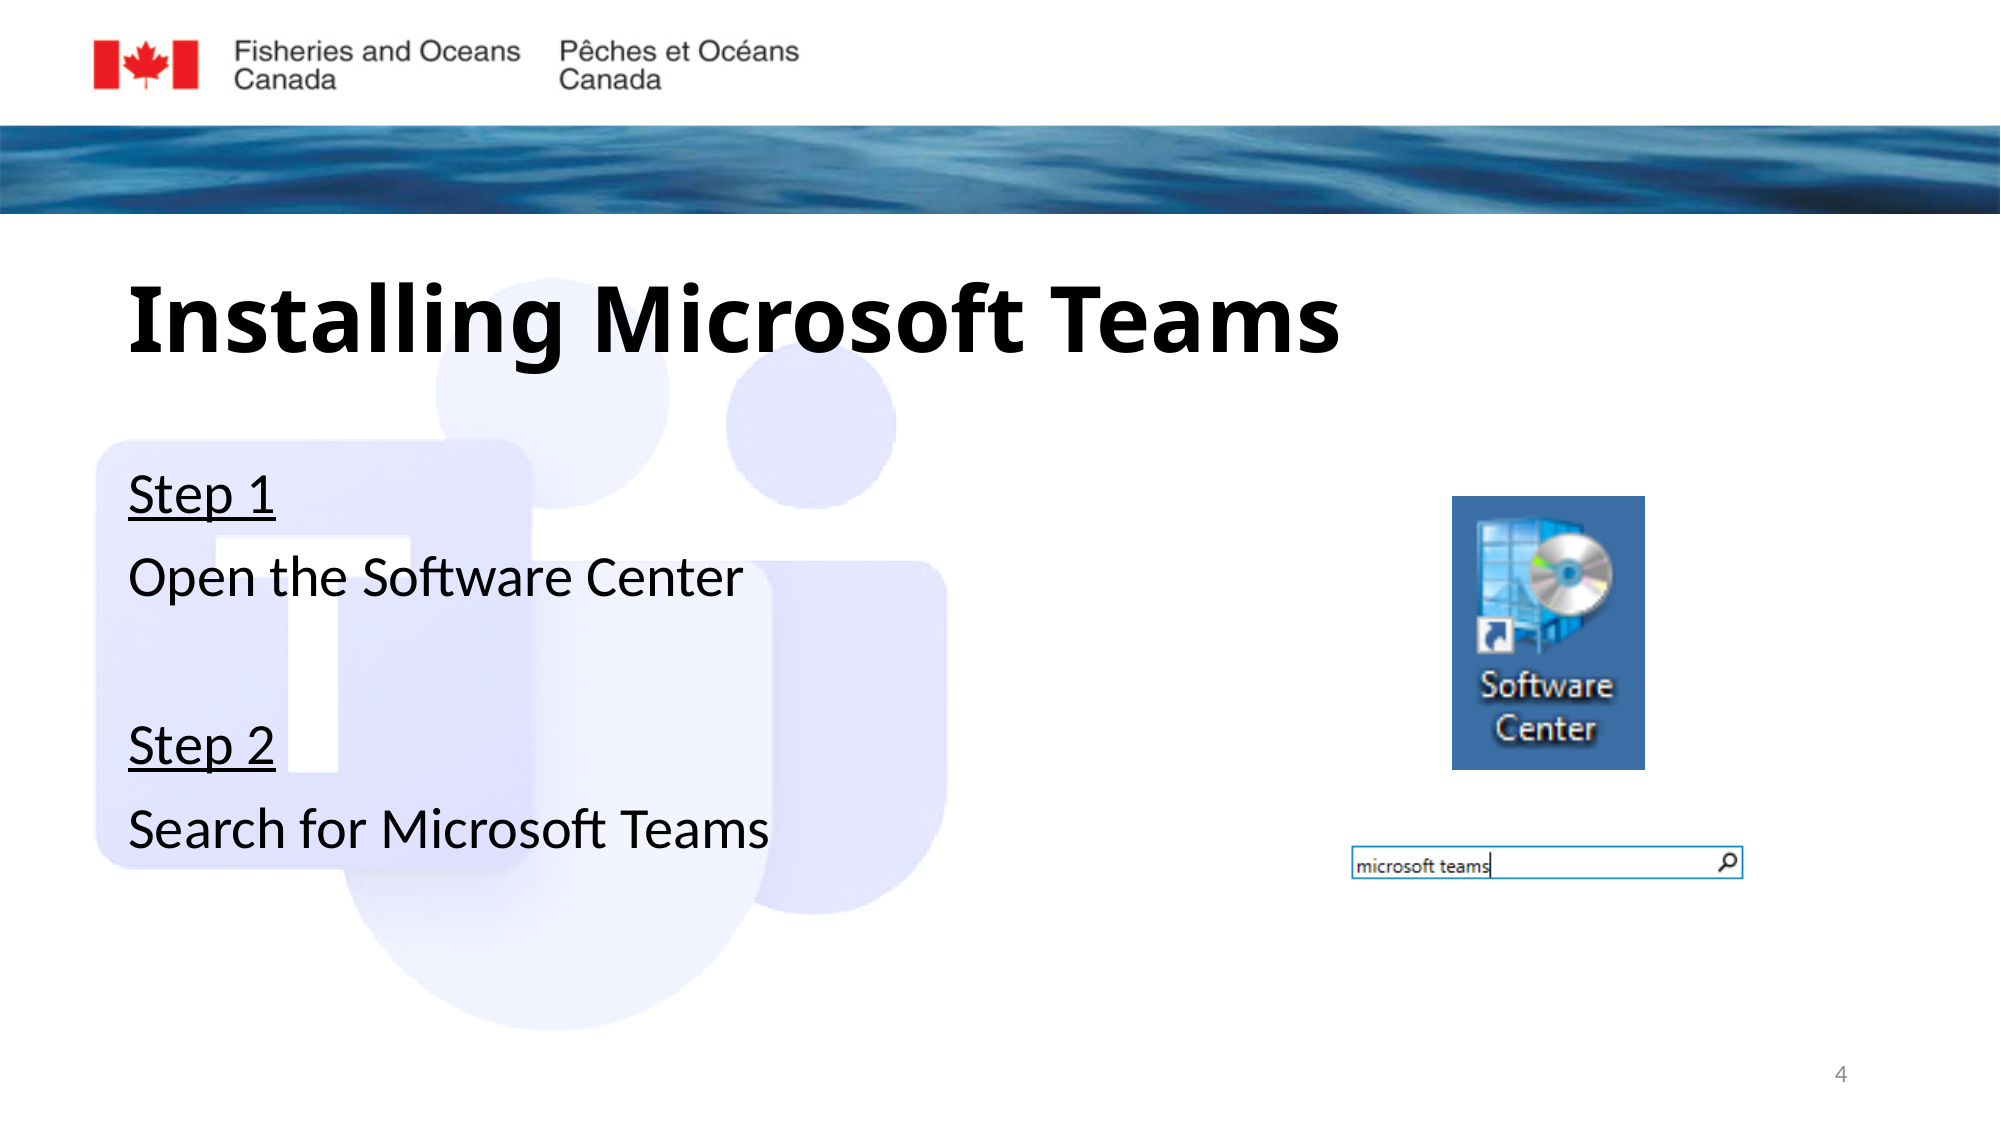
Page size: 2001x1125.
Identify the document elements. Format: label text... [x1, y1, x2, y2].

picture [0, 0, 2001, 1125]
slide_number 4 [1412, 1042, 1863, 1103]
title Installing Microsoft Teams [113, 214, 1839, 432]
list Step 1 Open the Software Center Step 2 Search for Microsoft Teams [113, 455, 1000, 1083]
